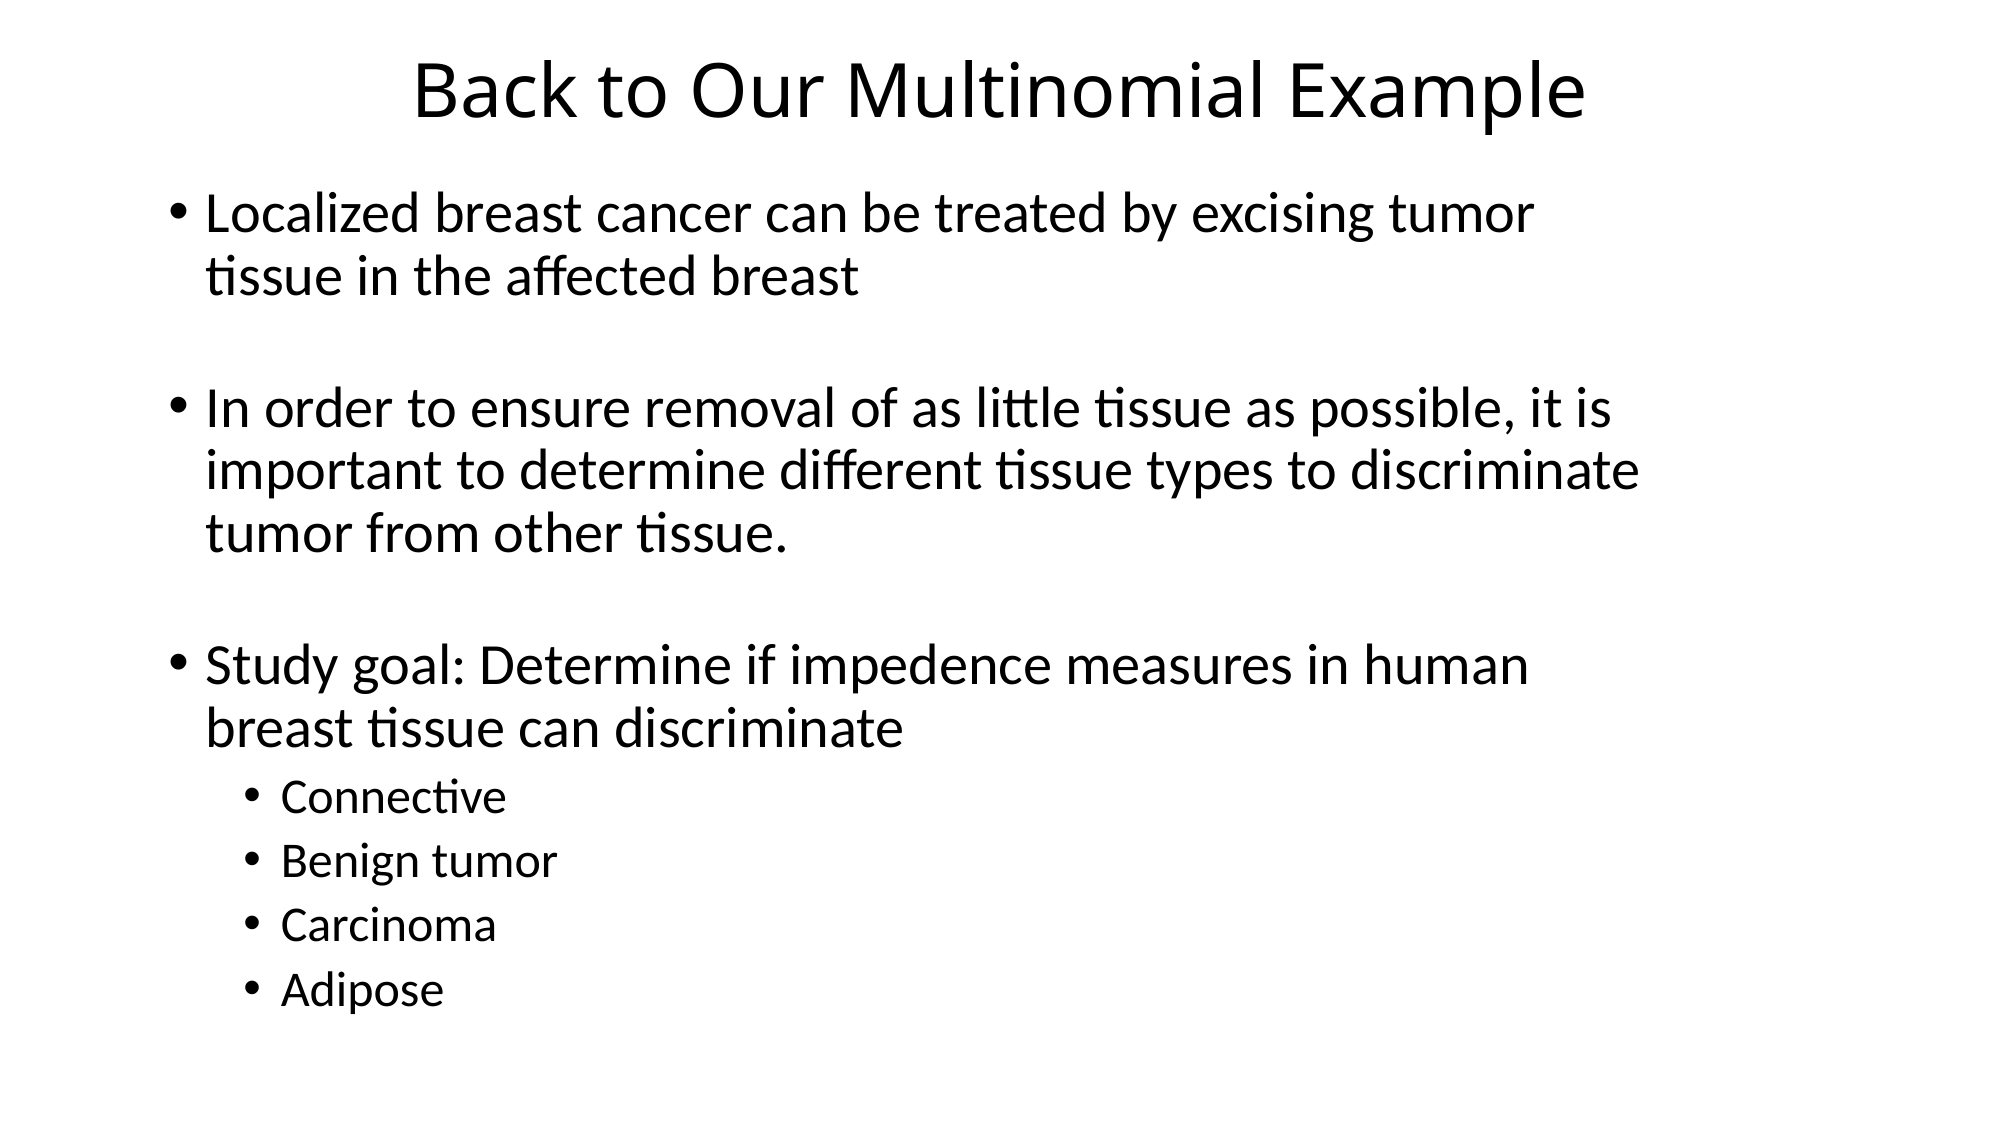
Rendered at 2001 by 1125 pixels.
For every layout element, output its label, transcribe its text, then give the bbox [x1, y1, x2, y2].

title Back to Our Multinomial Example [324, 0, 1675, 174]
list Localized breast cancer can be treated by excising tumor tissue in the affected breast In order to ensure removal of as little tissue as possible, it is important to determine different tissue types to discriminate tumor from other tissue. Study goal: Determine if impedence measures in human breast tissue can discriminate Connective Benign tumor Carcinoma Adipose [153, 174, 1675, 1063]
